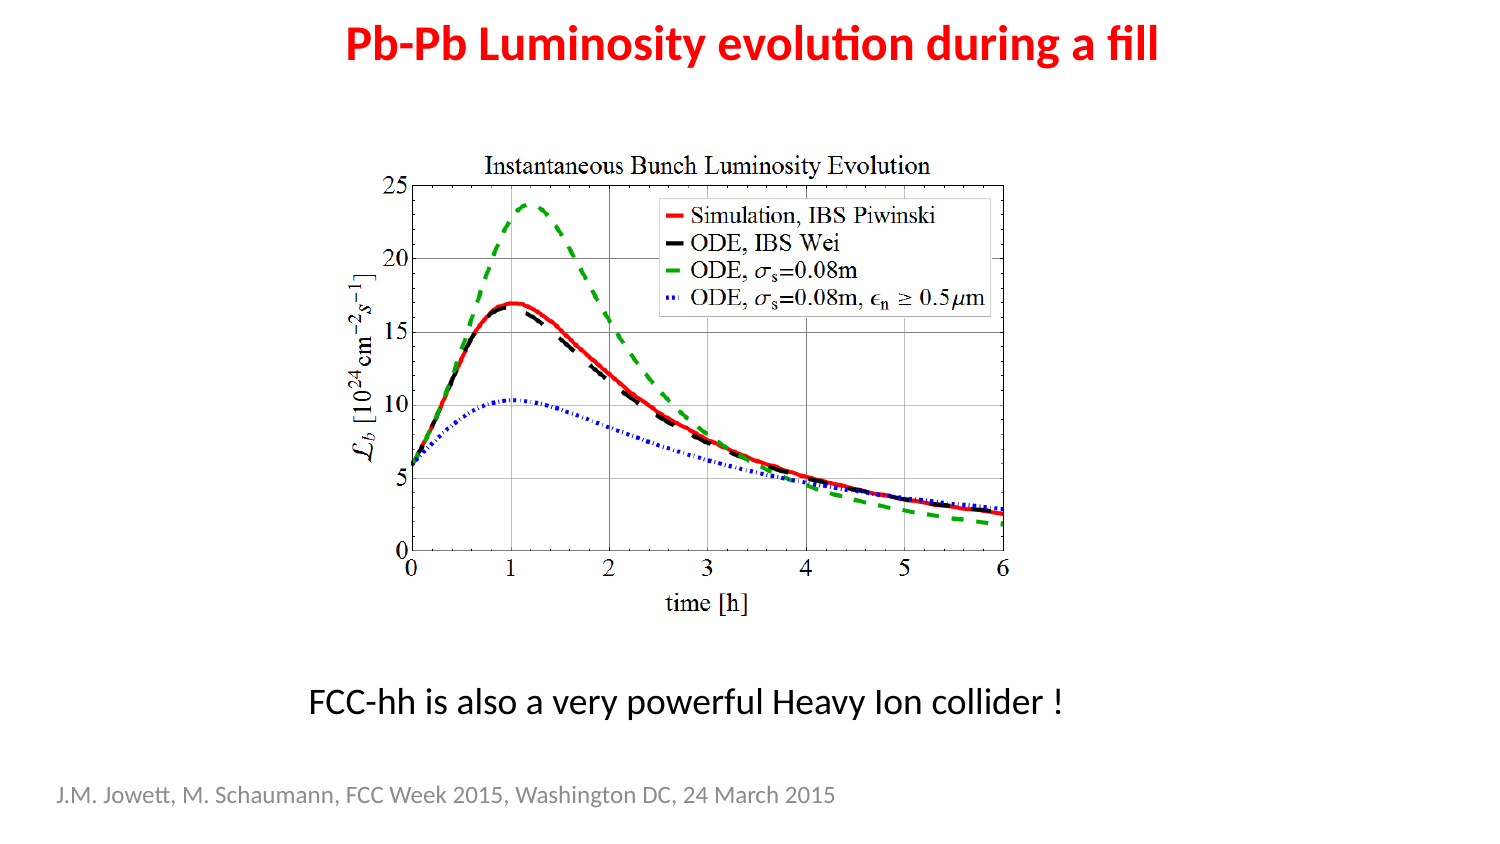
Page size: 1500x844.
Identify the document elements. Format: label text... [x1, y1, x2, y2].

text_box Pb-Pb Luminosity evolution during a fill [2, 2, 1500, 78]
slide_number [41, 776, 975, 811]
text_box FCC-hh is also a very powerful Heavy Ion collider ! [293, 669, 1081, 730]
picture [348, 149, 1011, 618]
